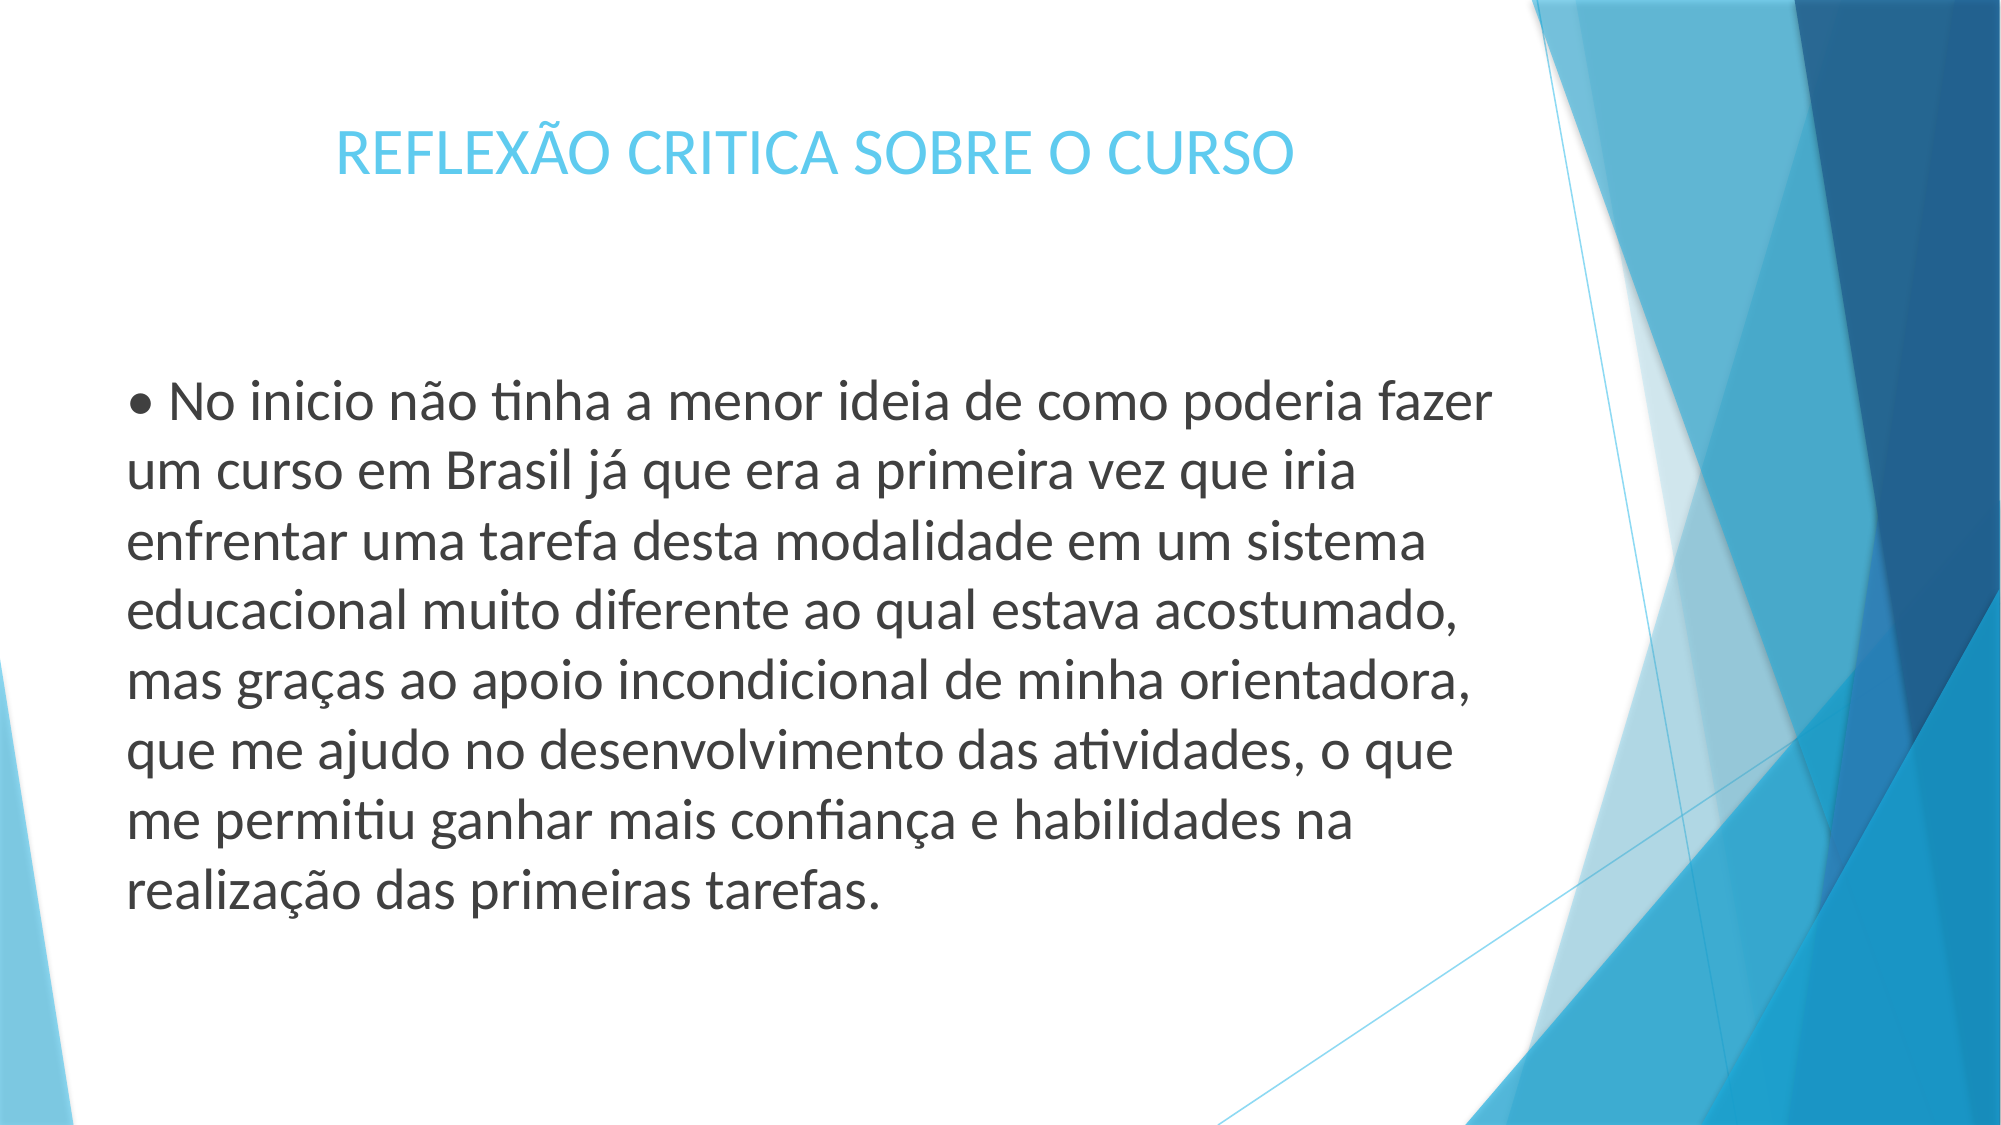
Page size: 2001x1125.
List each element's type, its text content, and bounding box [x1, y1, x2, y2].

list • No inicio não tinha a menor ideia de como poderia fazer um curso em Brasil já que era a primeira vez que iria enfrentar uma tarefa desta modalidade em um sistema educacional muito diferente ao qual estava acostumado, mas graças ao apoio incondicional de minha orientadora, que me ajudo no desenvolvimento das atividades, o que me permitiu ganhar mais confiança e habilidades na realização das primeiras tarefas. [111, 354, 1522, 992]
title REFLEXÃO CRITICA SOBRE O CURSO [111, 99, 1522, 317]
